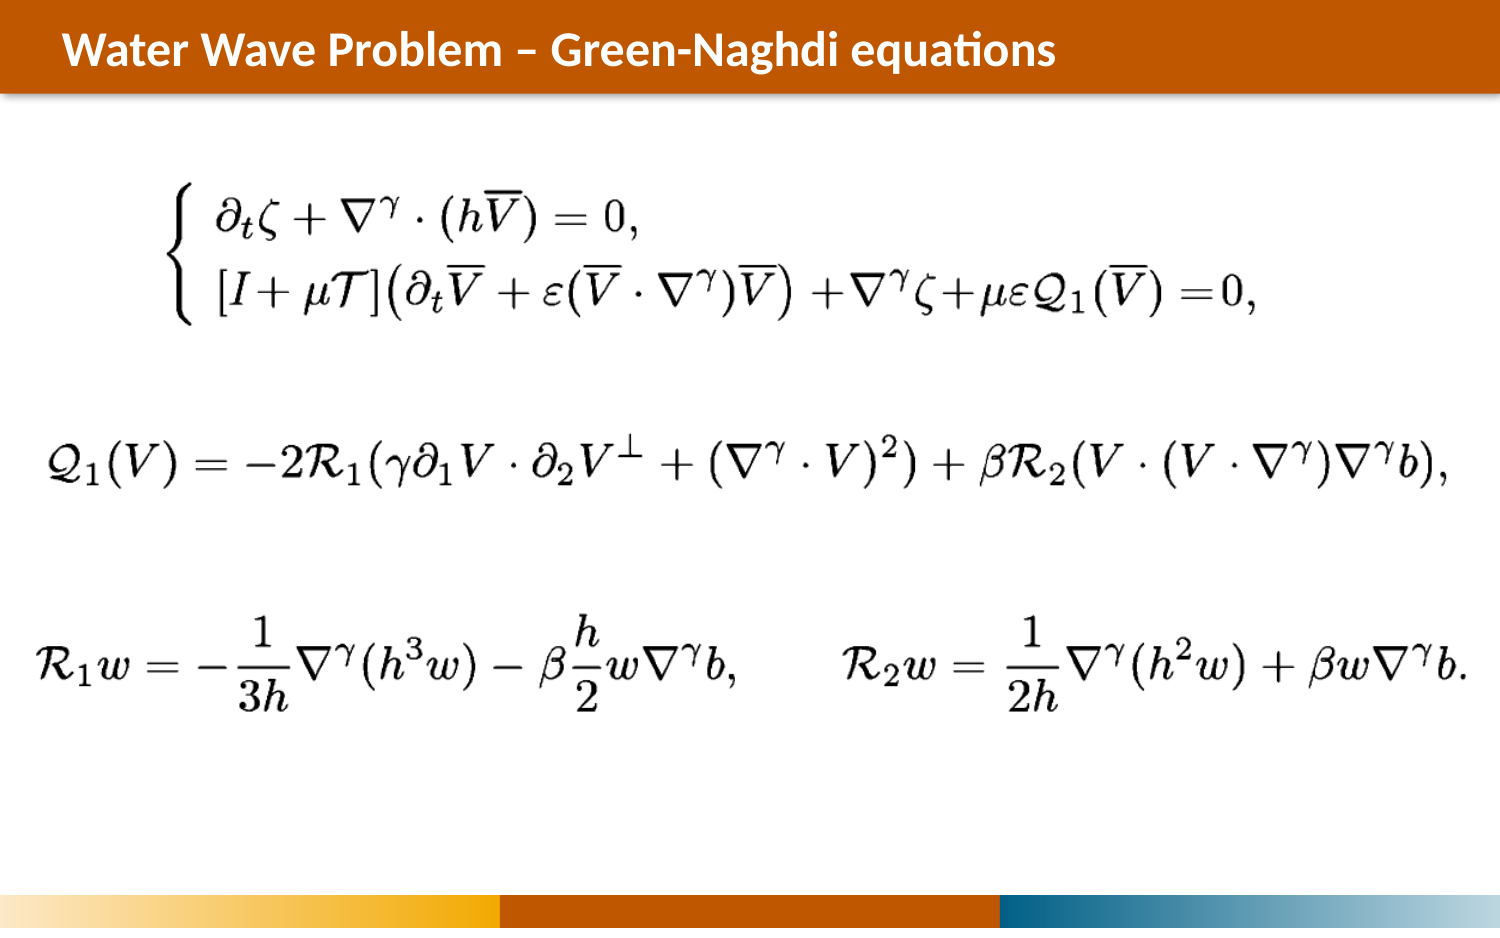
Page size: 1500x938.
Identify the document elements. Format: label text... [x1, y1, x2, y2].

table_header [1000, 896, 1500, 927]
picture [137, 168, 1280, 343]
table_header [500, 896, 1000, 927]
picture [44, 416, 1456, 510]
table_header [0, 896, 500, 927]
text_box Water Wave Problem – Green-Naghdi equations [0, 0, 1500, 96]
picture [23, 599, 1477, 724]
